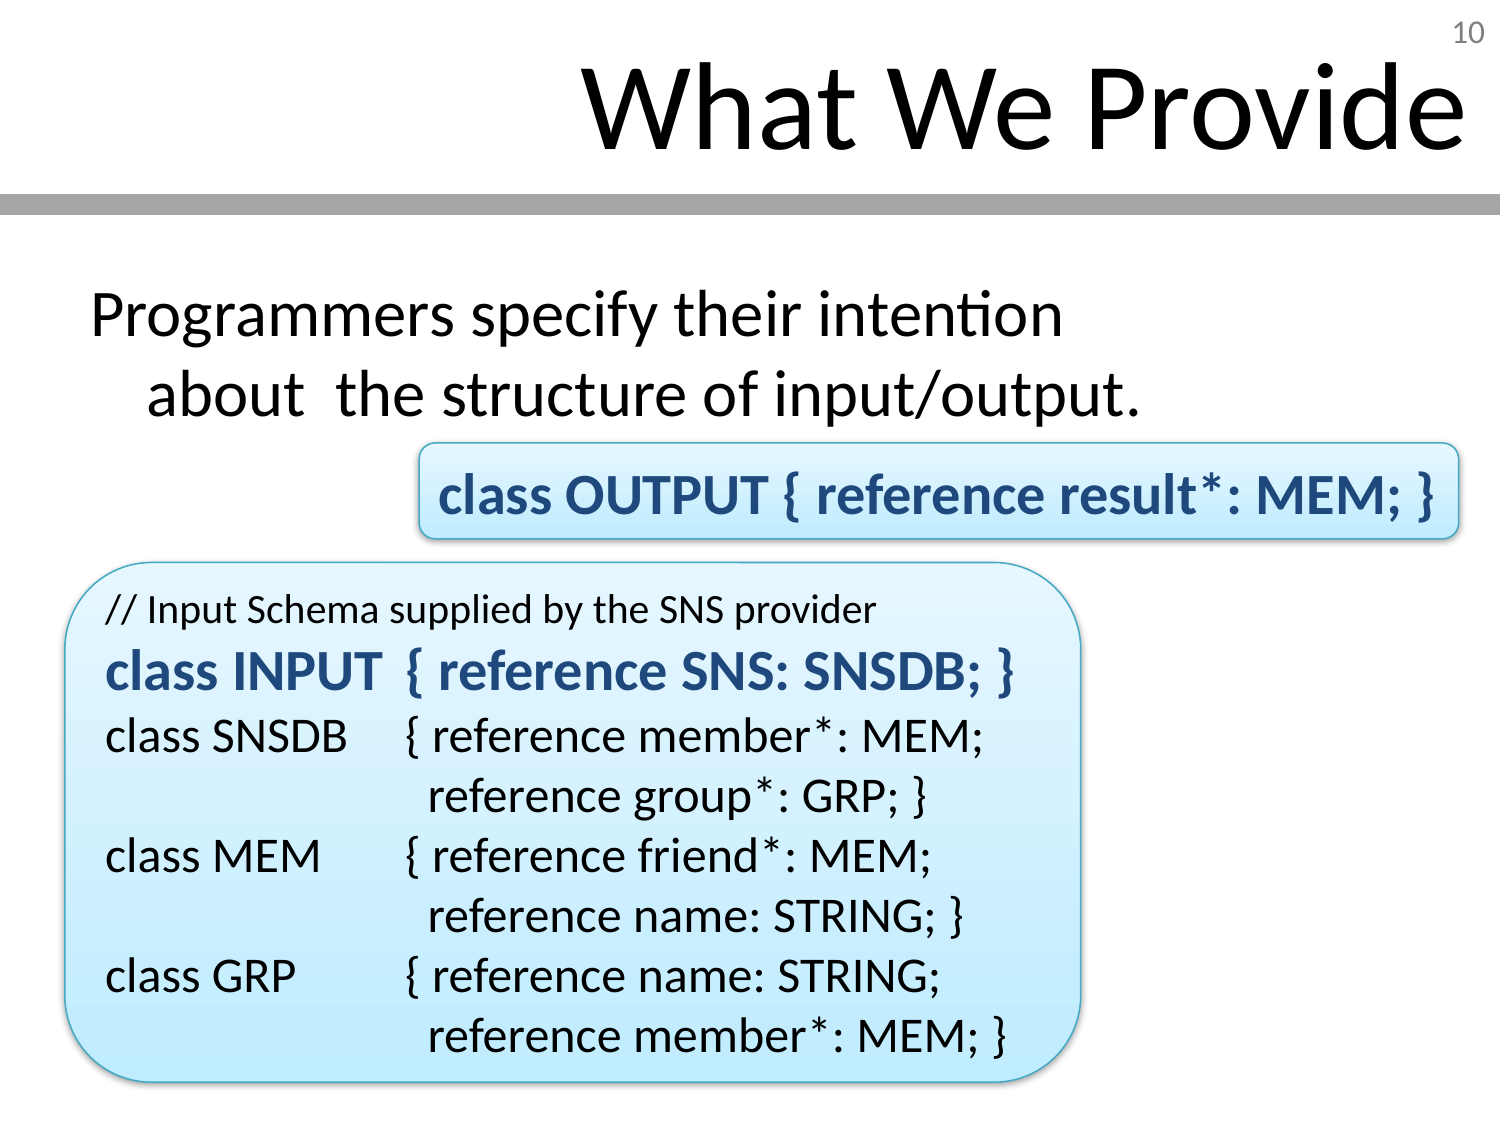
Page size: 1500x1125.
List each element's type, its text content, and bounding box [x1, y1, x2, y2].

text_box class OUTPUT { reference result*: MEM; } [418, 442, 1460, 540]
title What We Provide [133, 5, 1484, 193]
list Programmers specify their intention about the structure of input/output. [75, 262, 1425, 1005]
text_box // Input Schema supplied by the SNS provider class INPUT { reference SNS: SNSDB; } class SNSDB { reference member*: MEM; reference group*: GRP; } class MEM { reference friend*: MEM; reference name: STRING; } class GRP { reference name: STRING; reference member*: MEM; } [64, 561, 1082, 1084]
